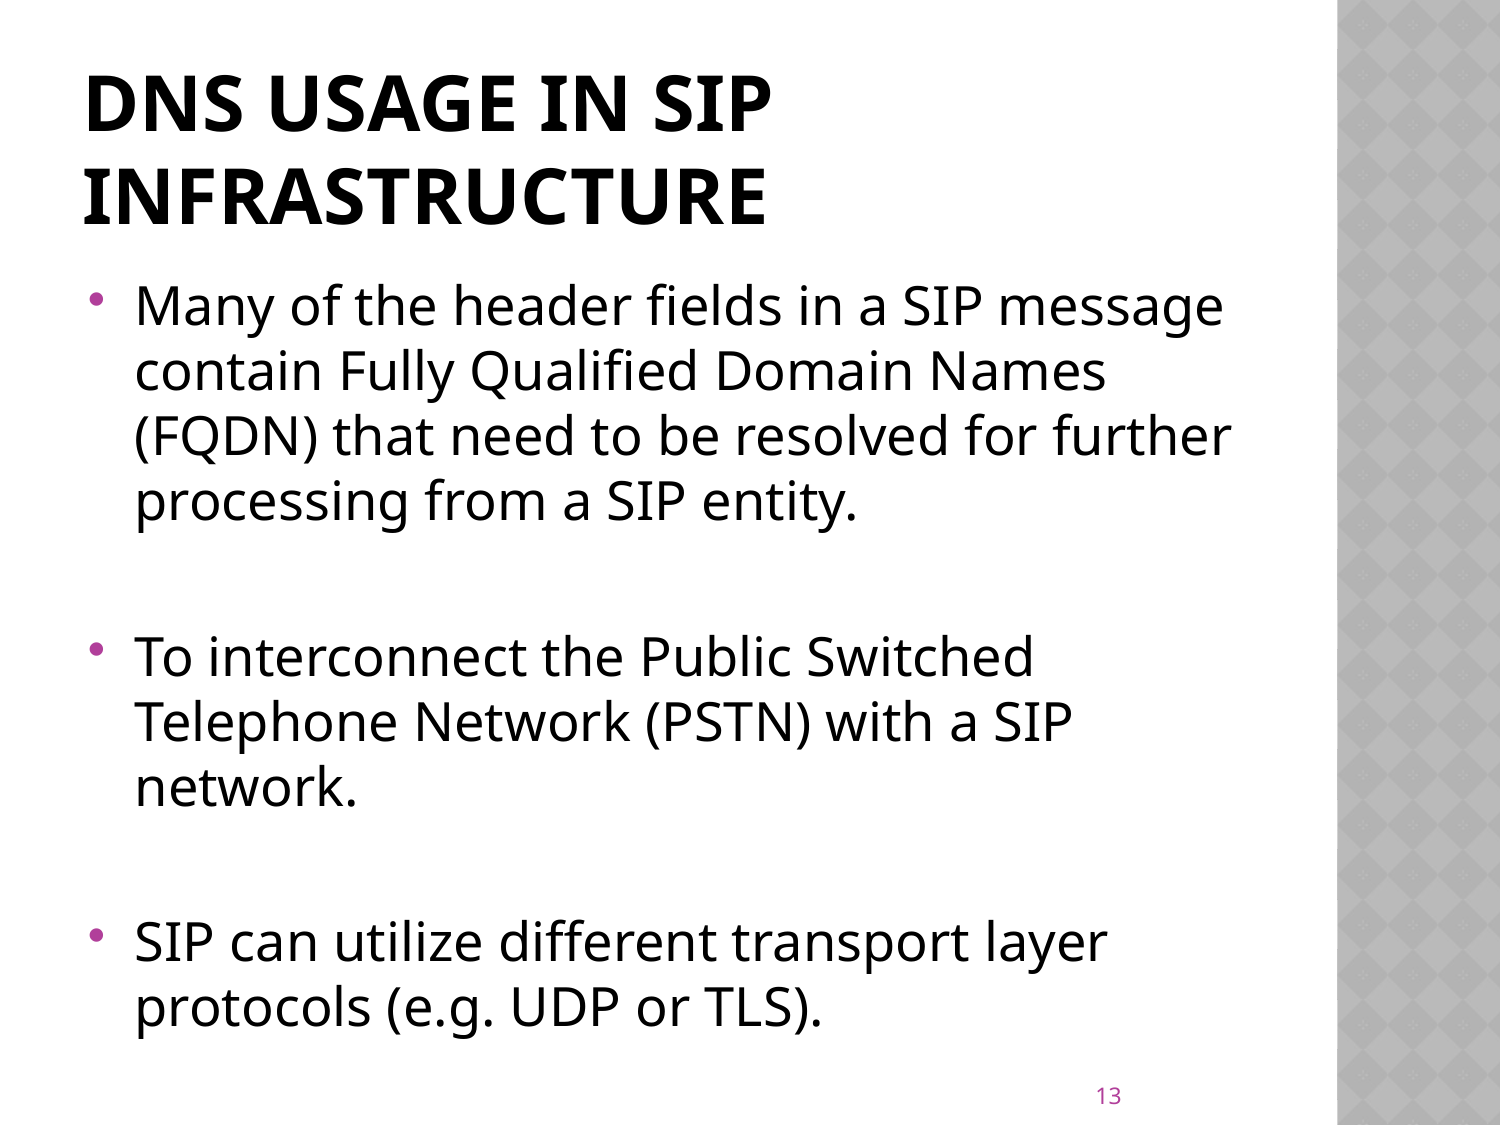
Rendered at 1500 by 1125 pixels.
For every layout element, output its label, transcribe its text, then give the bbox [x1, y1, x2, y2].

list Many of the header fields in a SIP message contain Fully Qualified Domain Names (FQDN) that need to be resolved for further processing from a SIP entity. To interconnect the Public Switched Telephone Network (PSTN) with a SIP network. SIP can utilize different transport layer protocols (e.g. UDP or TLS). [75, 264, 1263, 1059]
slide_number 13 [1025, 1075, 1122, 1113]
title DNS Usage in SIP Infrastructure [75, 52, 1263, 240]
